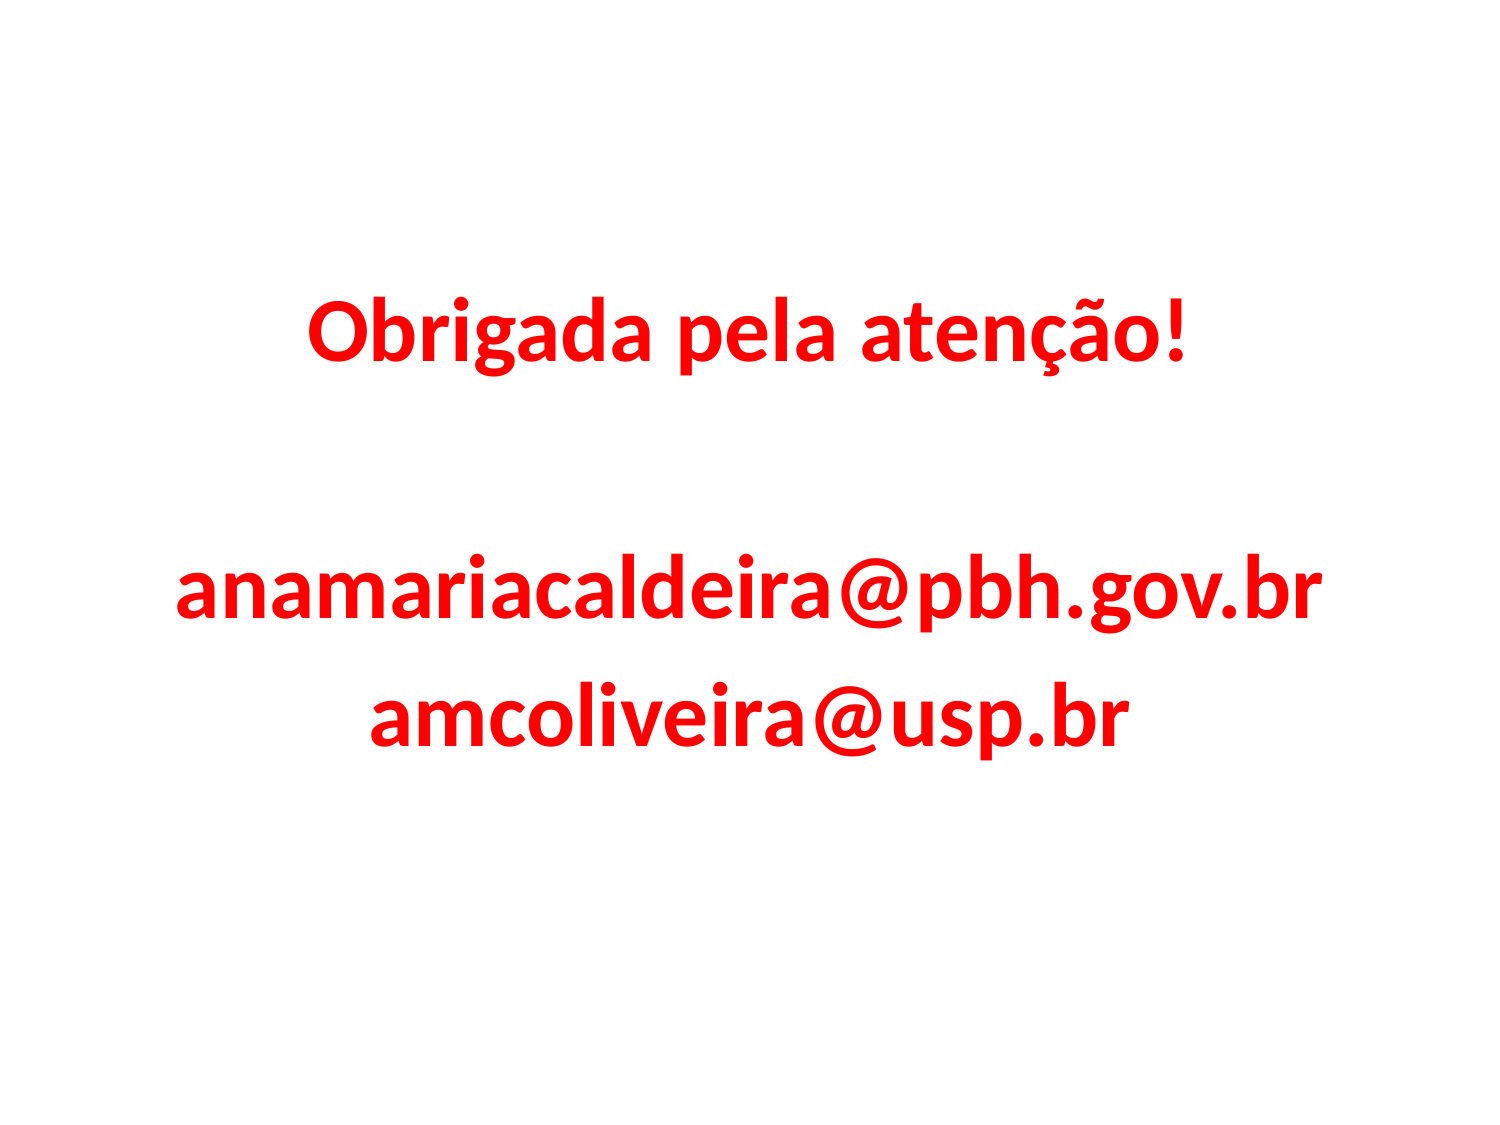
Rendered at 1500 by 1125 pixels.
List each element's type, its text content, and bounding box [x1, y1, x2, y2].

list Obrigada pela atenção! anamariacaldeira@pbh.gov.br amcoliveira@usp.br [75, 262, 1425, 1005]
